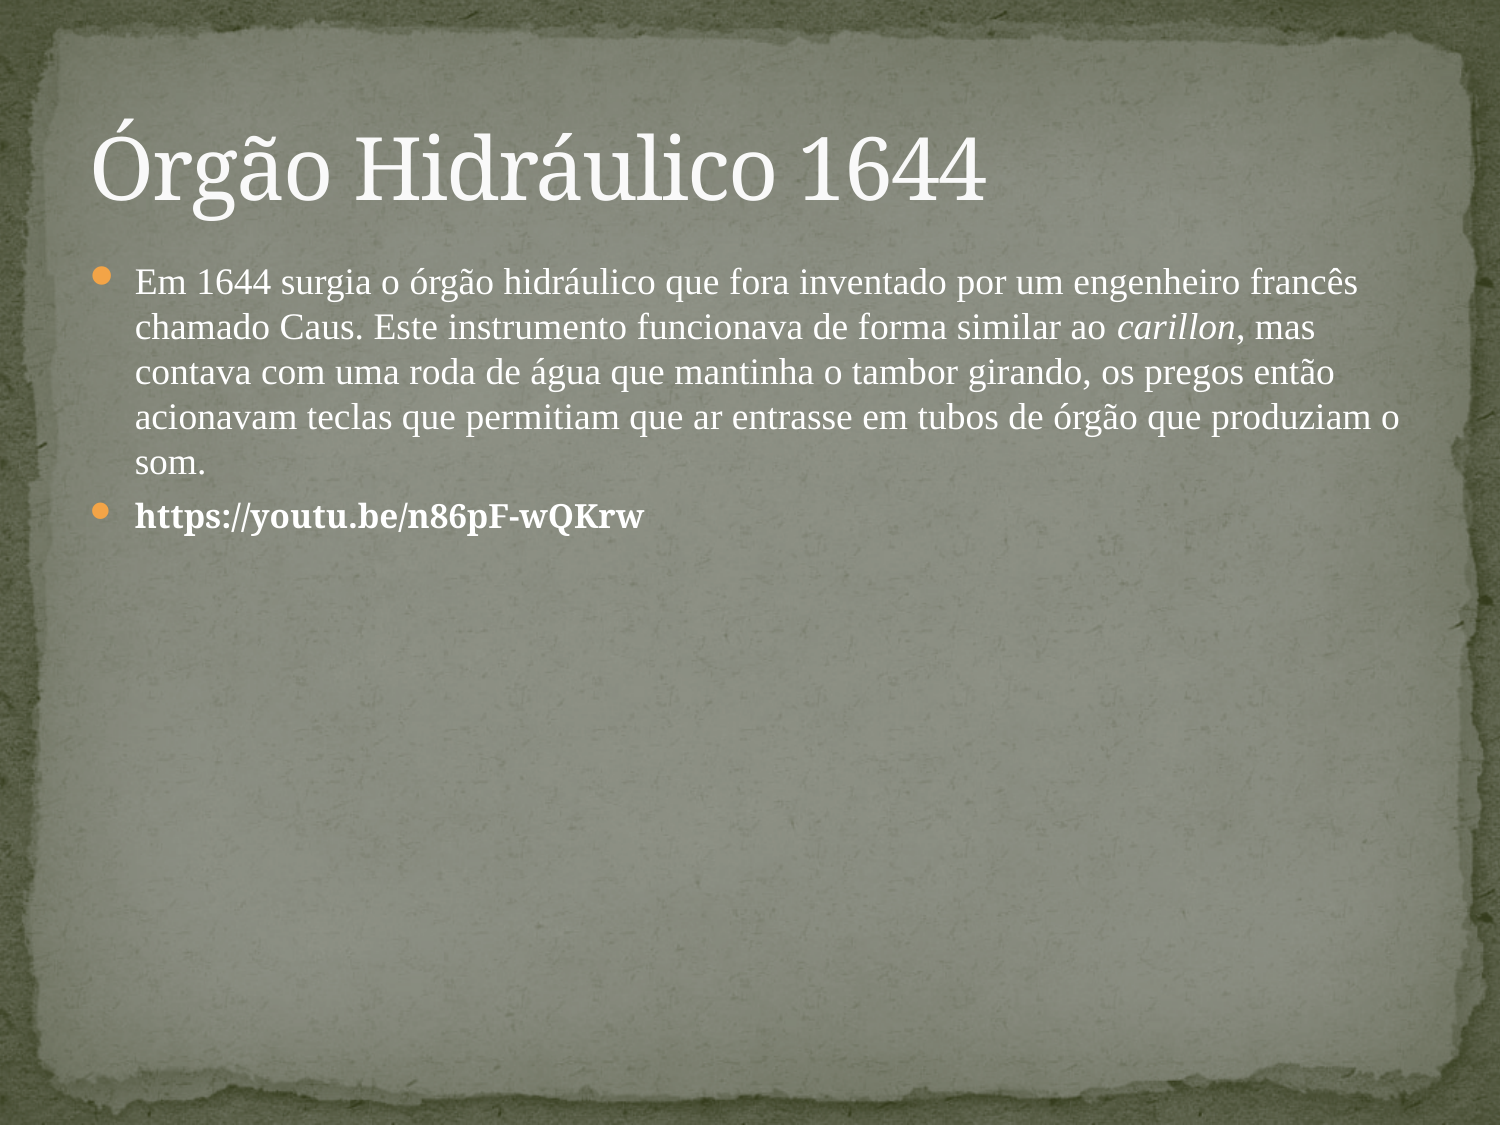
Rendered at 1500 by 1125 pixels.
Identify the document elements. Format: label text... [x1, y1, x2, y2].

title Órgão Hidráulico 1644 [74, 24, 1425, 225]
list Em 1644 surgia o órgão hidráulico que fora inventado por um engenheiro francês chamado Caus. Este instrumento funcionava de forma similar ao carillon, mas contava com uma roda de água que mantinha o tambor girando, os pregos então acionavam teclas que permitiam que ar entrasse em tubos de órgão que produziam o som. https://youtu.be/n86pF-wQKrw [75, 249, 1425, 1000]
